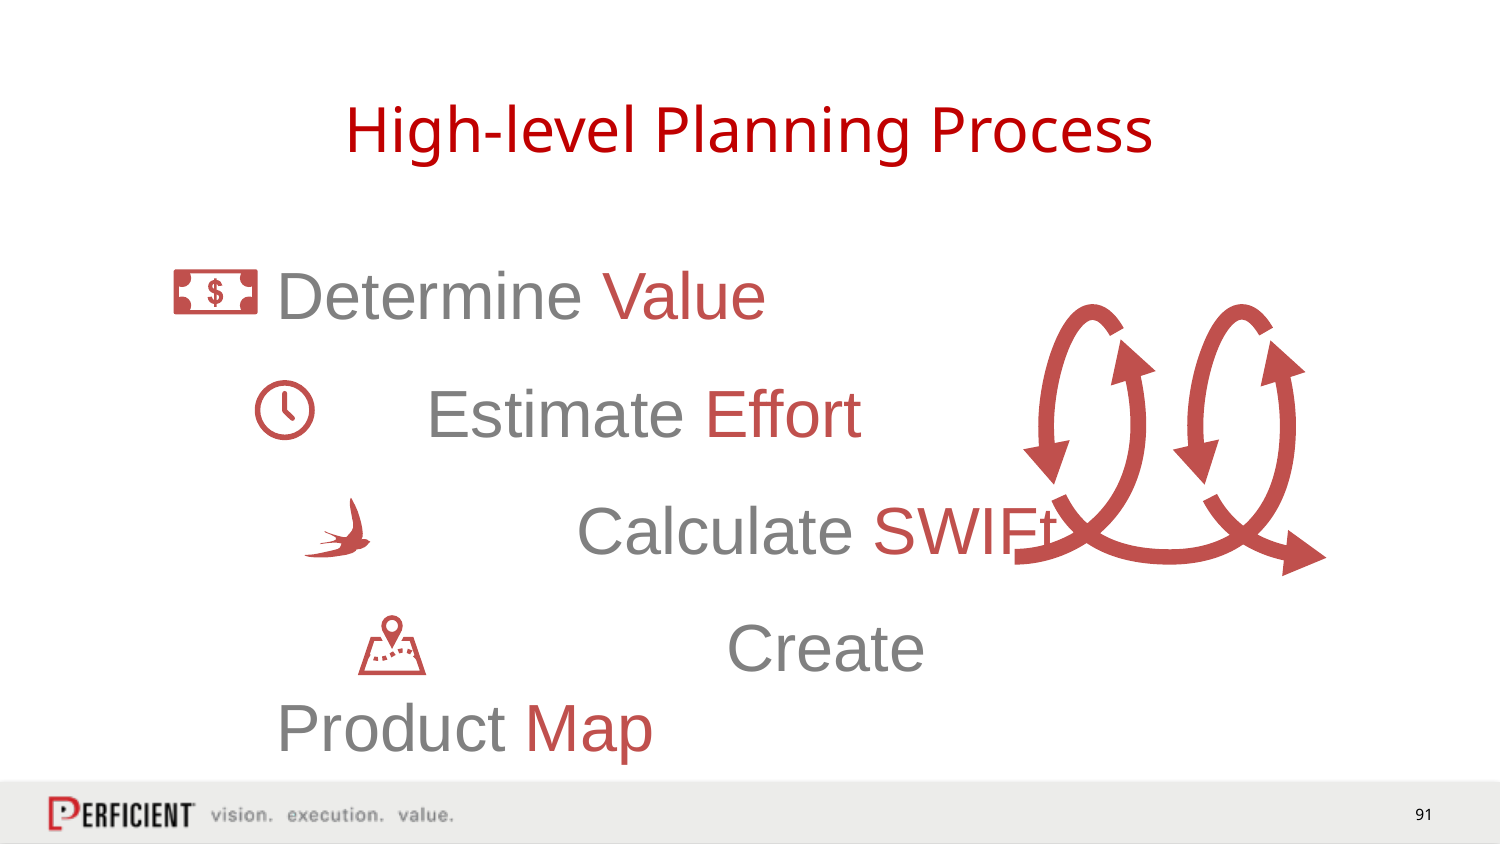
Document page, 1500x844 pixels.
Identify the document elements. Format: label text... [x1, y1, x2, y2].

title High-level Planning Process [0, 83, 1500, 174]
picture [43, 789, 459, 841]
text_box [173, 245, 1327, 698]
